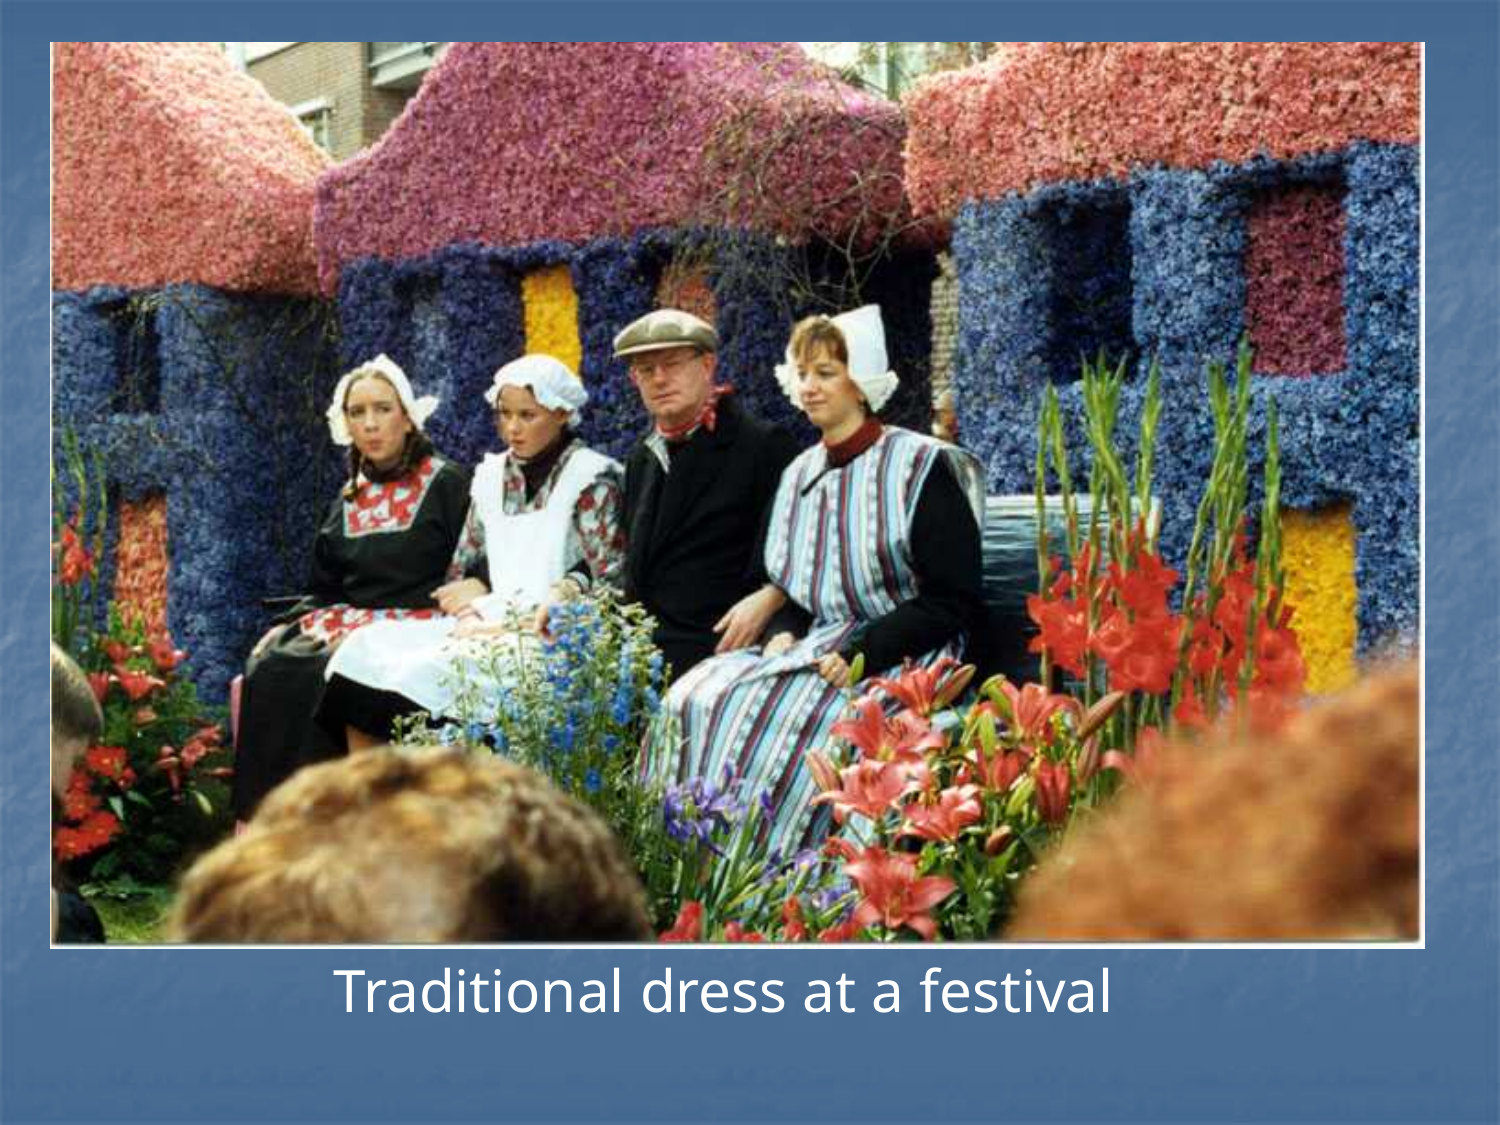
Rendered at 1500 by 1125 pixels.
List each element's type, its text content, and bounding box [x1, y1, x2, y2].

picture [49, 42, 1425, 949]
text_box Traditional dress at a festival [147, 949, 1300, 1032]
